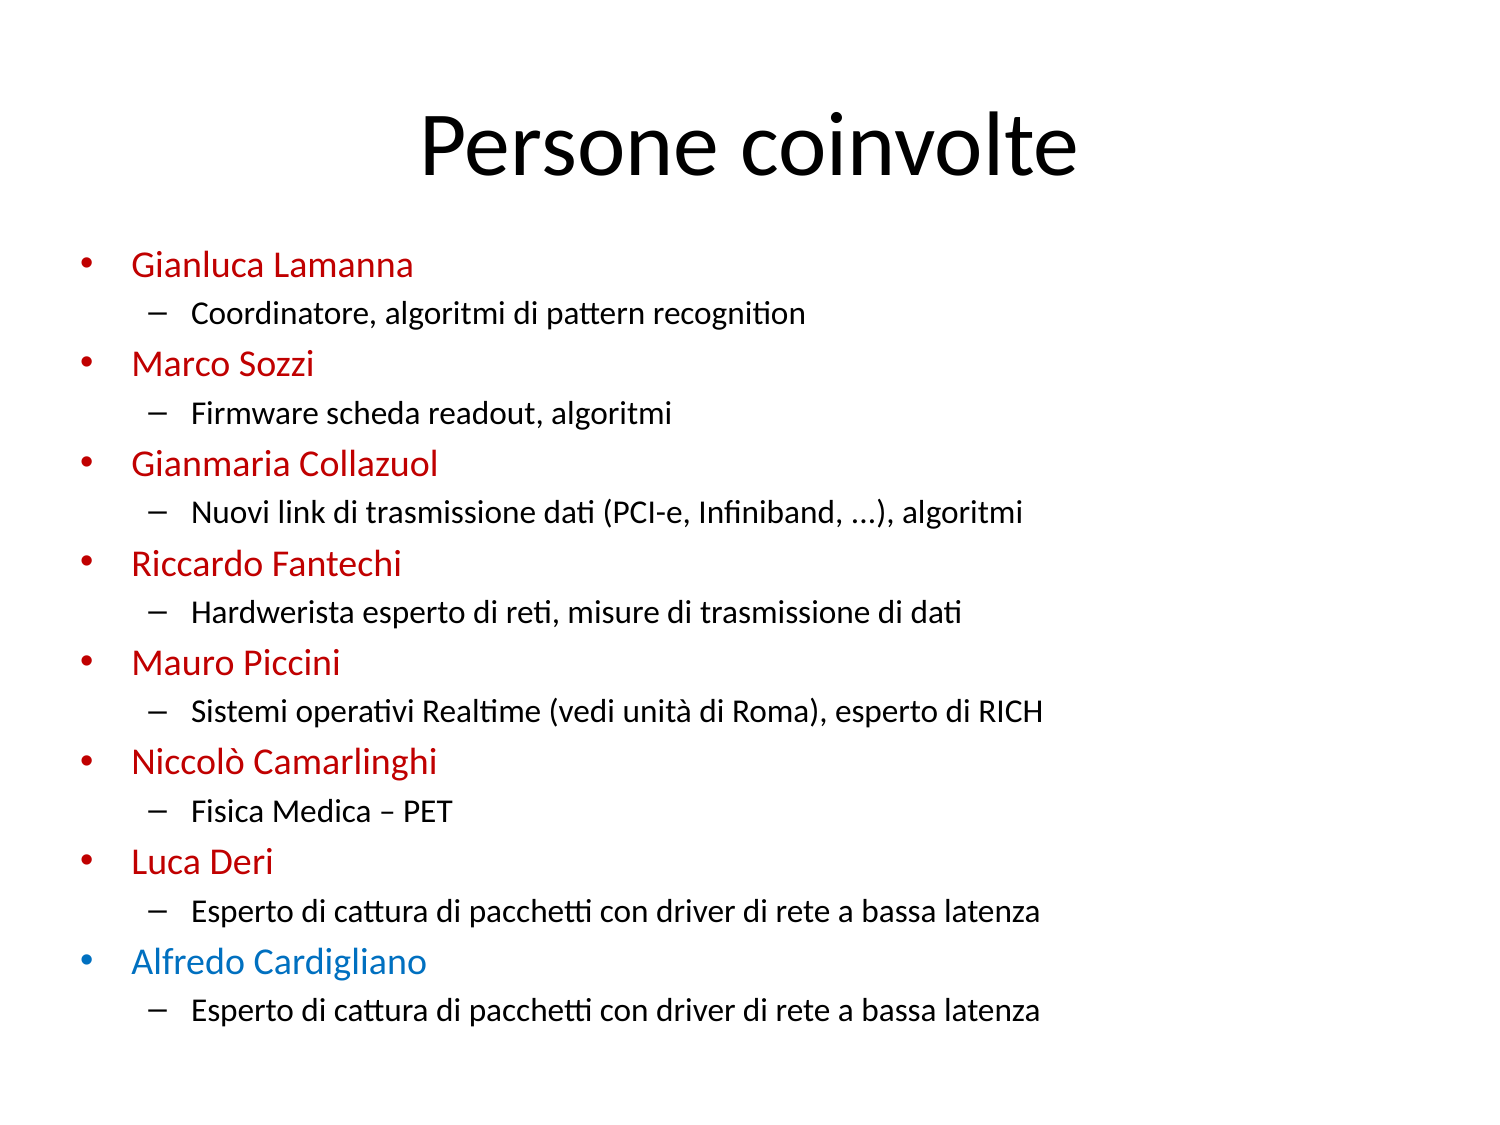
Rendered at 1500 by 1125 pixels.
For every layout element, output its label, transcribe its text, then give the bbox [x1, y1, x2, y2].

title Persone coinvolte [75, 45, 1425, 233]
list Gianluca Lamanna Coordinatore, algoritmi di pattern recognition Marco Sozzi Firmware scheda readout, algoritmi Gianmaria Collazuol Nuovi link di trasmissione dati (PCI-e, Infiniband, ...), algoritmi Riccardo Fantechi Hardwerista esperto di reti, misure di trasmissione di dati Mauro Piccini Sistemi operativi Realtime (vedi unità di Roma), esperto di RICH Niccolò Camarlinghi Fisica Medica – PET Luca Deri Esperto di cattura di pacchetti con driver di rete a bassa latenza Alfredo Cardigliano Esperto di cattura di pacchetti con driver di rete a bassa latenza [64, 231, 1415, 1040]
